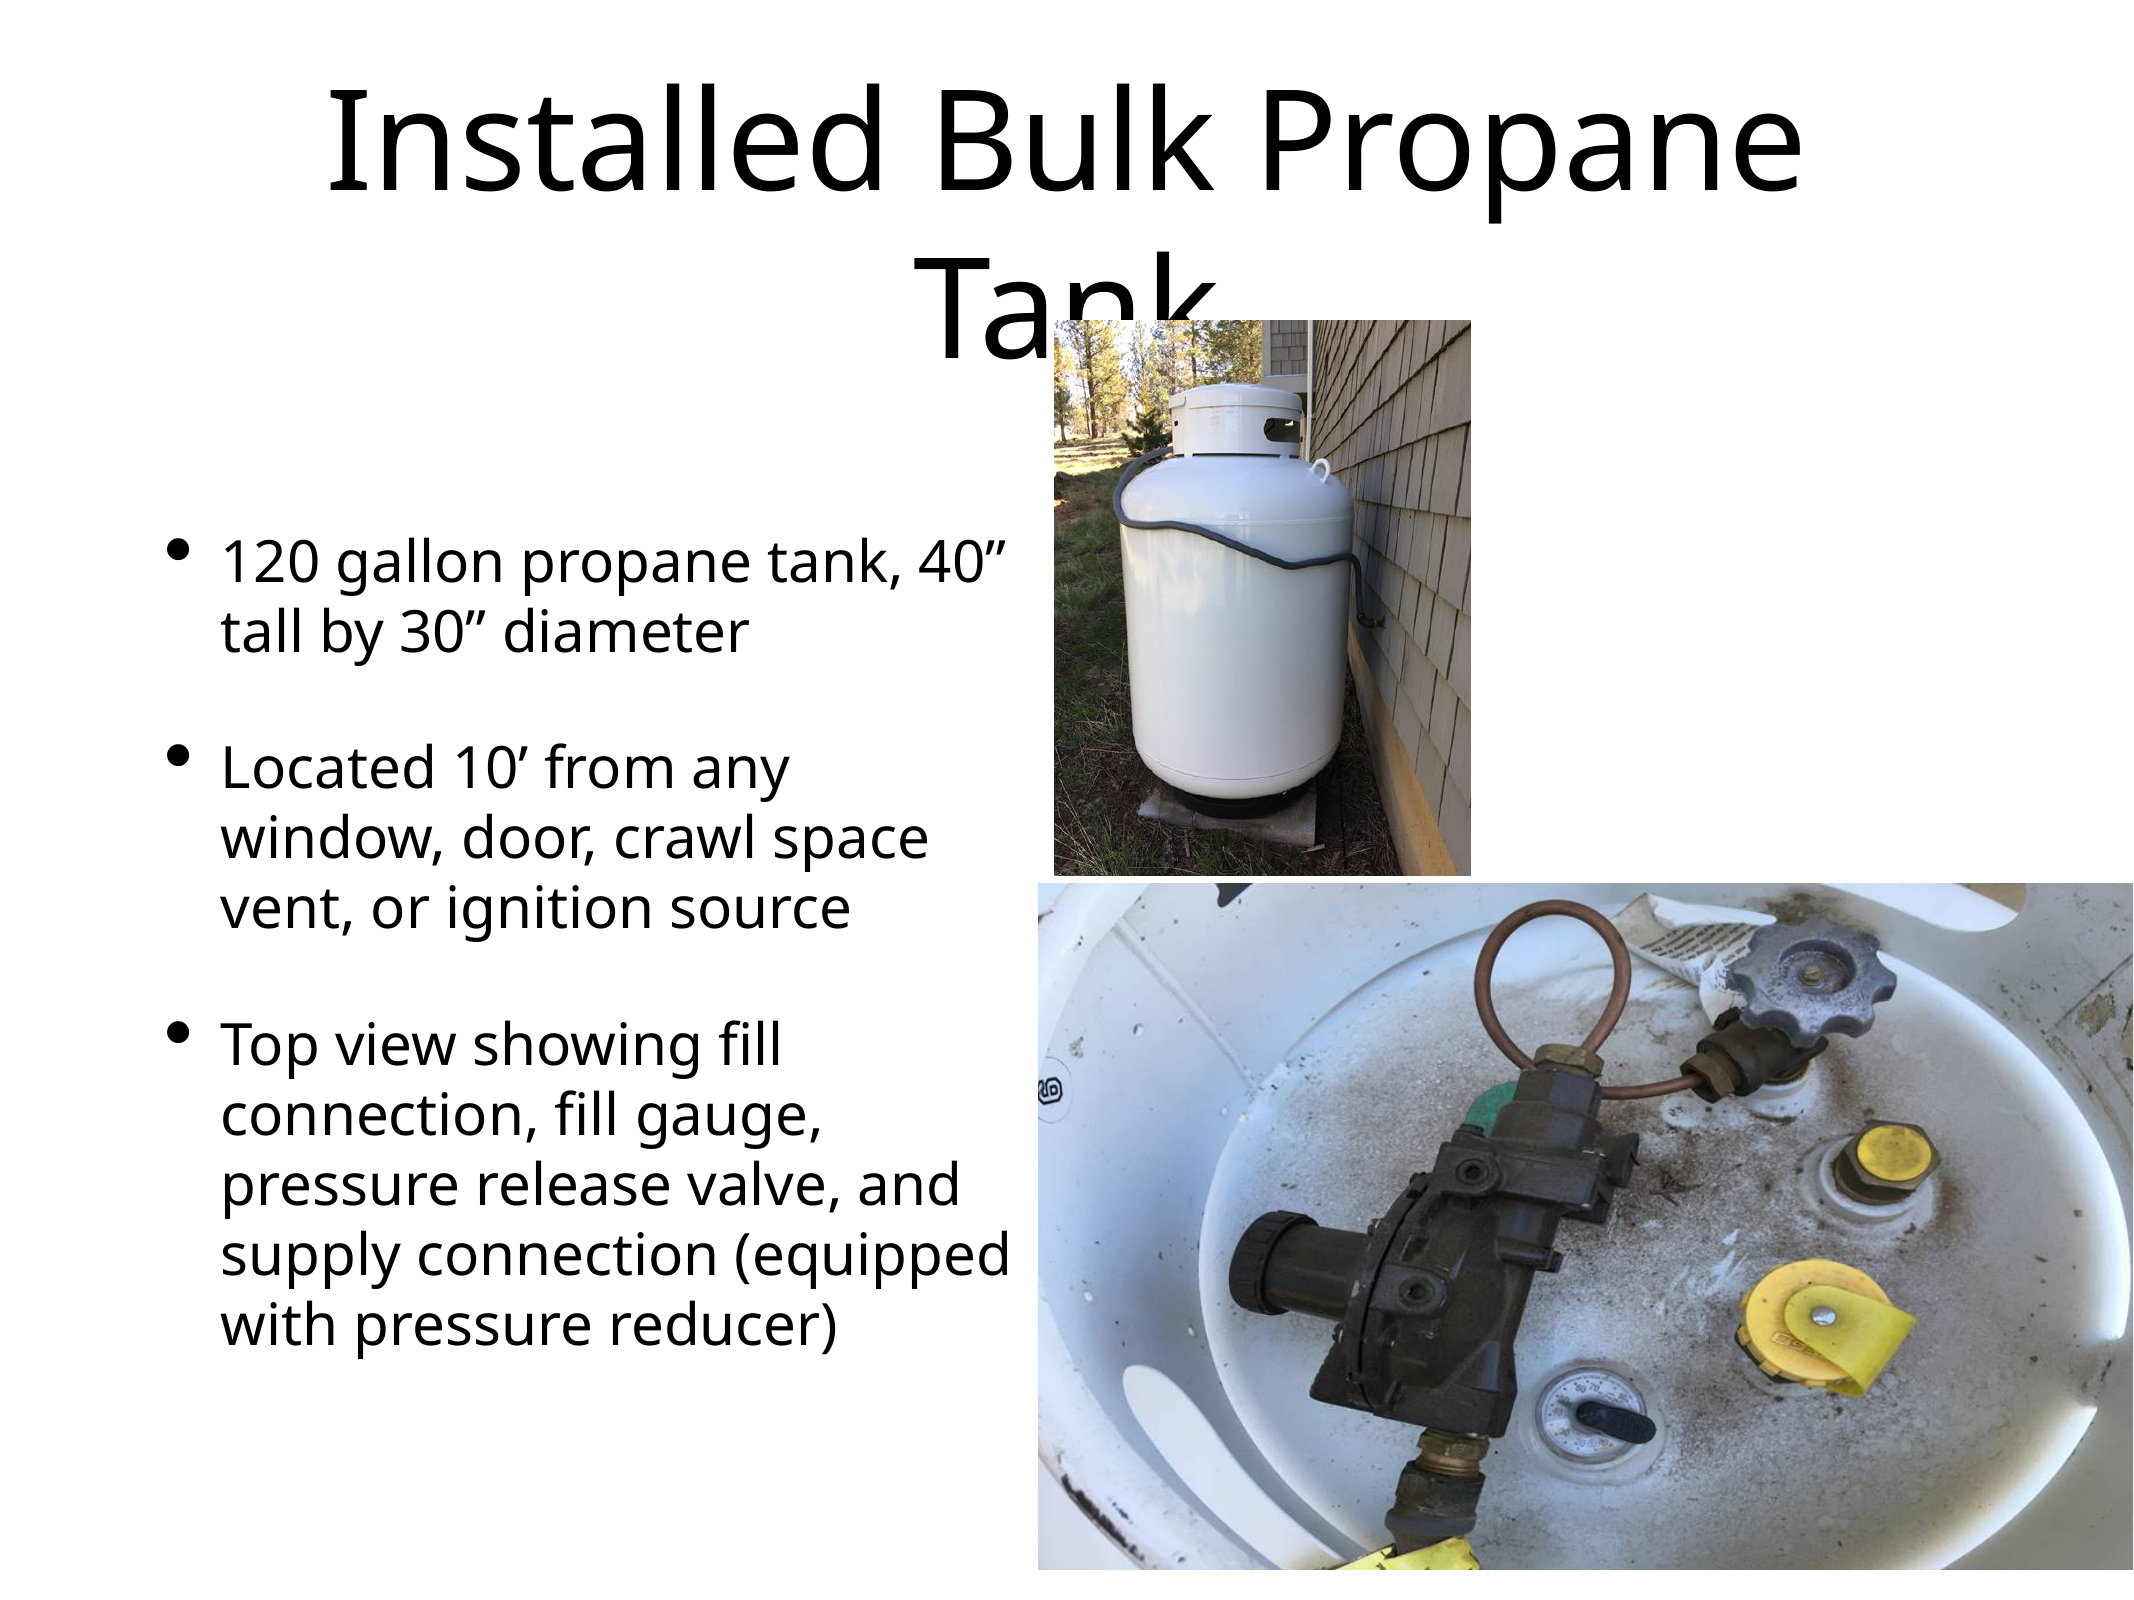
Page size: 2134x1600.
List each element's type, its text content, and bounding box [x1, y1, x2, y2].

title Installed Bulk Propane Tank [155, 41, 1978, 397]
picture [1038, 883, 2134, 1571]
list 120 gallon propane tank, 40” tall by 30” diameter Located 10’ from any window, door, crawl space vent, or ignition source Top view showing fill connection, fill gauge, pressure release valve, and supply connection (equipped with pressure reducer) [155, 424, 1032, 1457]
picture [1054, 320, 1471, 876]
